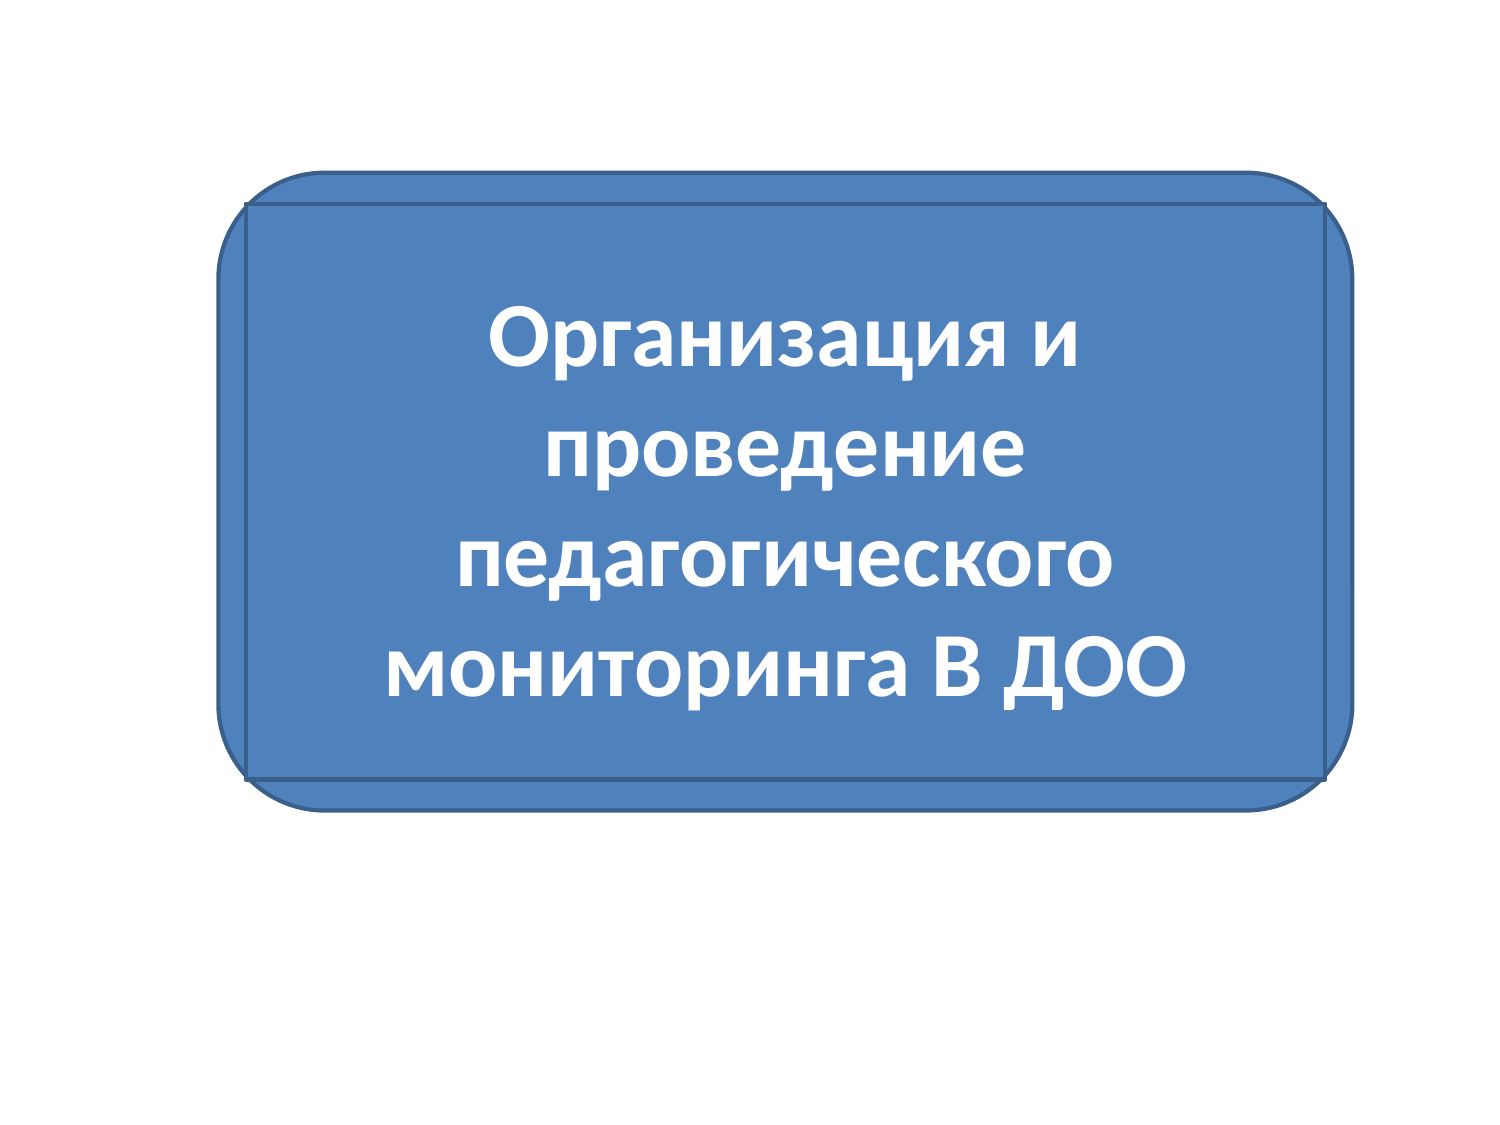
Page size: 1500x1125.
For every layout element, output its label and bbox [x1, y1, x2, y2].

text_box [218, 172, 1353, 811]
